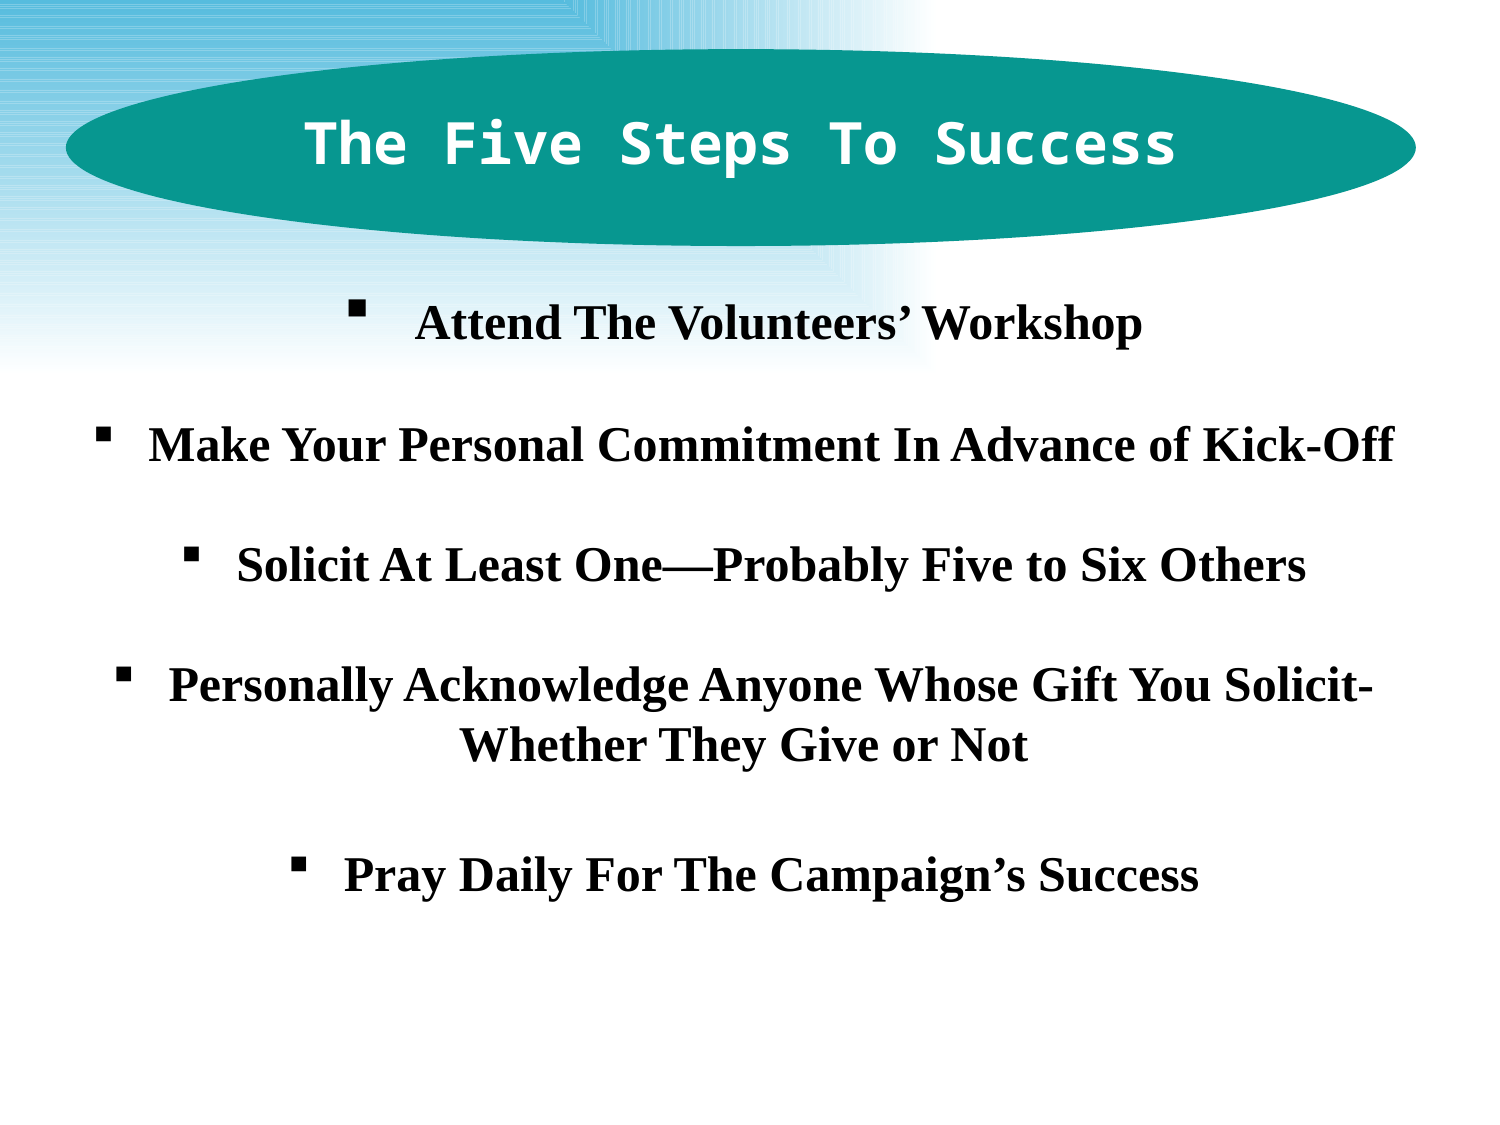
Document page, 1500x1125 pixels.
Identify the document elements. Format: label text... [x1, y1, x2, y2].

text_box [65, 49, 1416, 213]
text_box Attend The Volunteers’ Workshop Make Your Personal Commitment In Advance of Kick-Off Solicit At Least One—Probably Five to Six Others Personally Acknowledge Anyone Whose Gift You Solicit- Whether They Give or Not Pray Daily For The Campaign’s Success [0, 275, 1500, 1125]
text_box [313, 217, 1333, 275]
text_box The Five Steps To Success [231, 99, 1250, 258]
